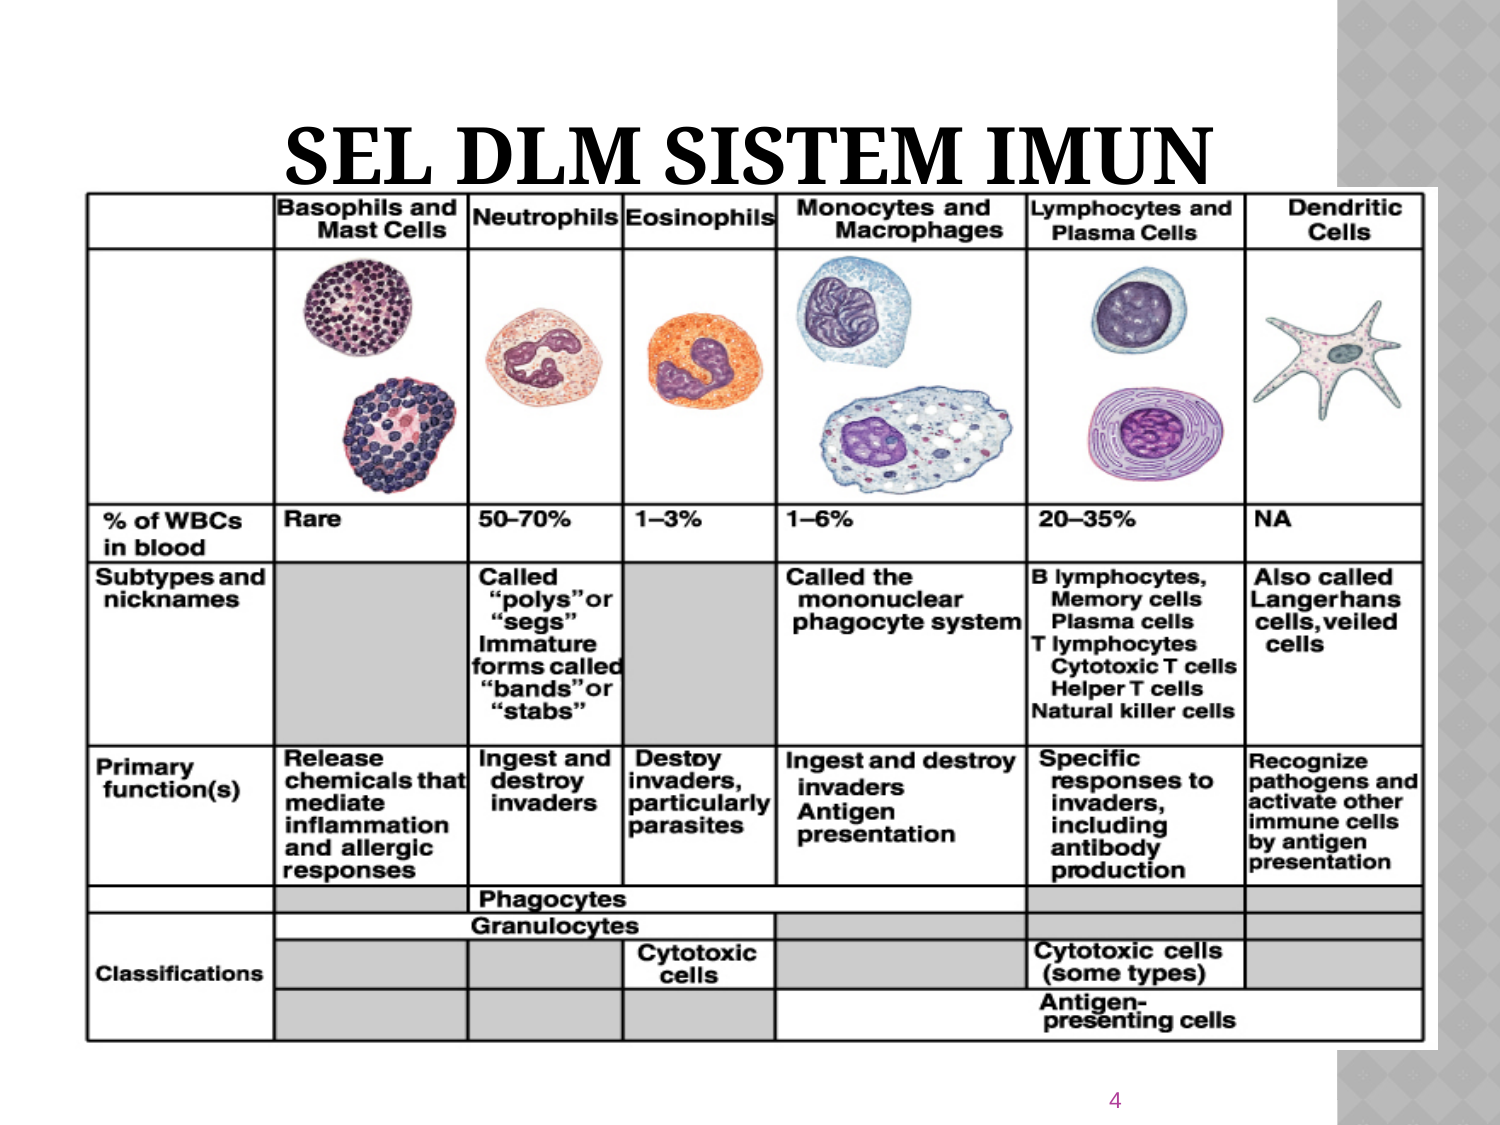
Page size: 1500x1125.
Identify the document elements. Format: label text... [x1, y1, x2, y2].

picture [74, 187, 1438, 1051]
title Sel dlm Sistem Imun [75, 62, 1425, 185]
slide_number 4 [1025, 1075, 1122, 1113]
